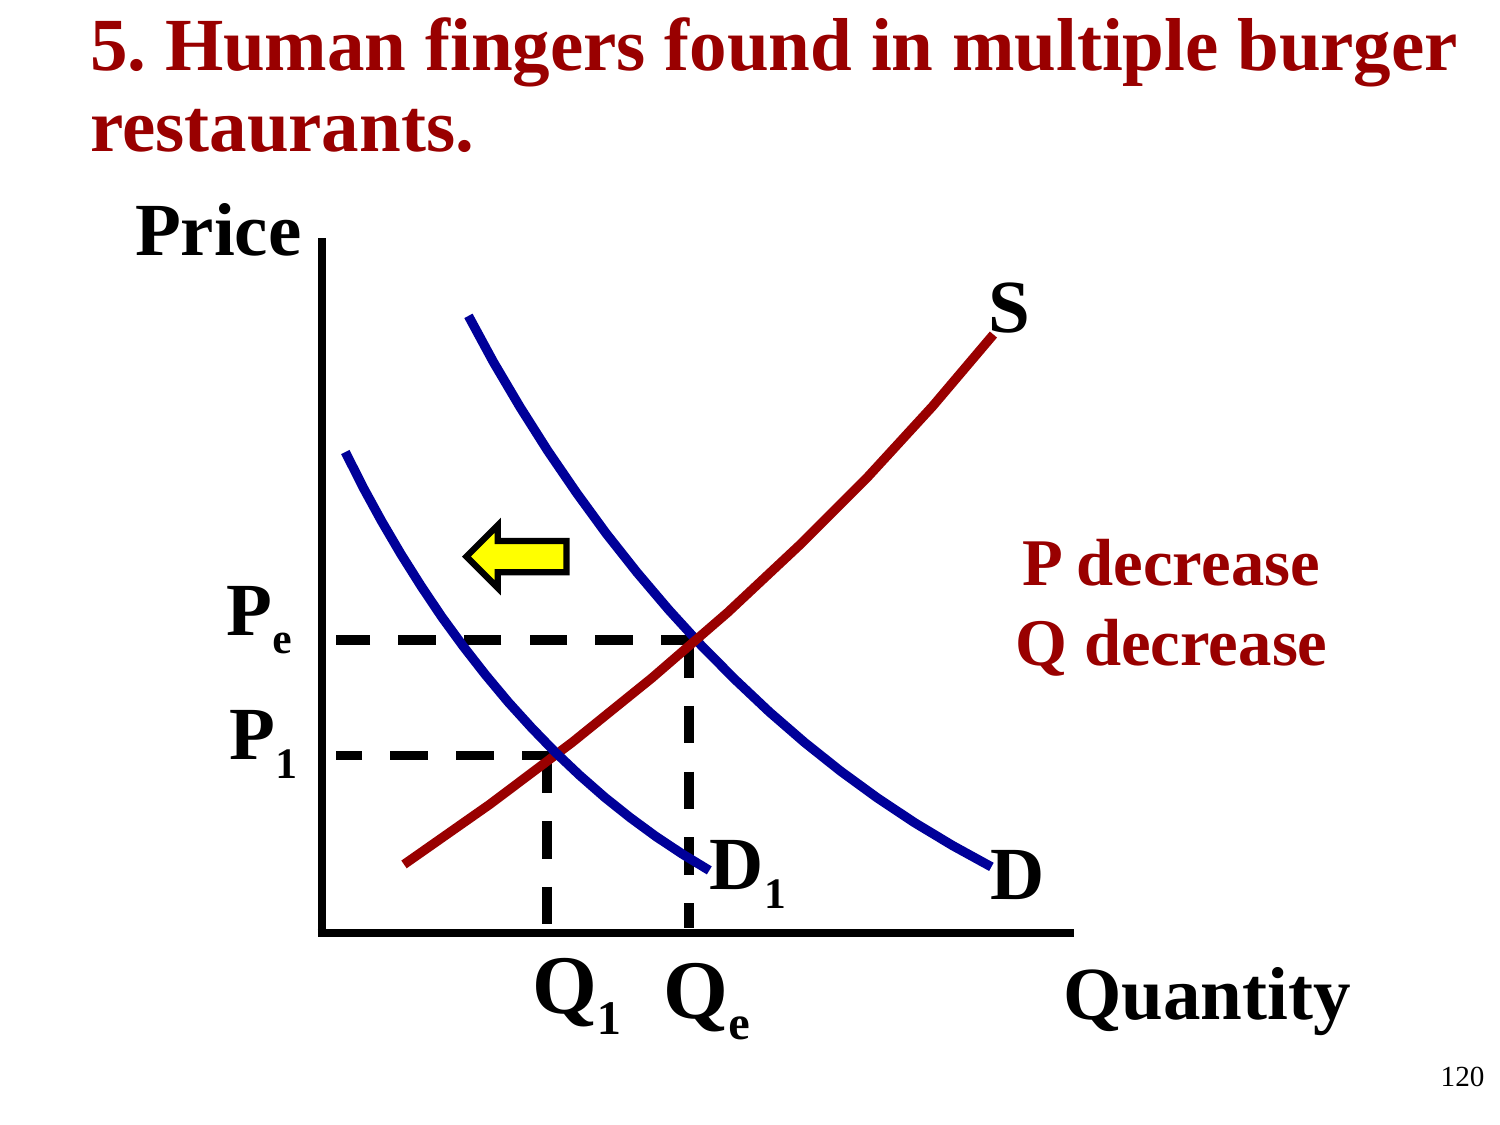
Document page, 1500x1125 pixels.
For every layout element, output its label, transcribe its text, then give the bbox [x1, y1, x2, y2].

text_box 120 [1187, 1049, 1500, 1125]
text_box P decrease Q decrease [1079, 510, 1397, 688]
text_box Pe [211, 552, 311, 659]
text_box P1 [214, 677, 312, 784]
text_box Quantity [1048, 937, 1369, 1043]
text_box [317, 237, 1074, 938]
text_box Q1 [517, 945, 642, 1040]
text_box 5. Human fingers found in multiple burger restaurants. [0, 0, 1500, 178]
text_box Qe [648, 945, 770, 1044]
text_box Price [120, 172, 345, 279]
